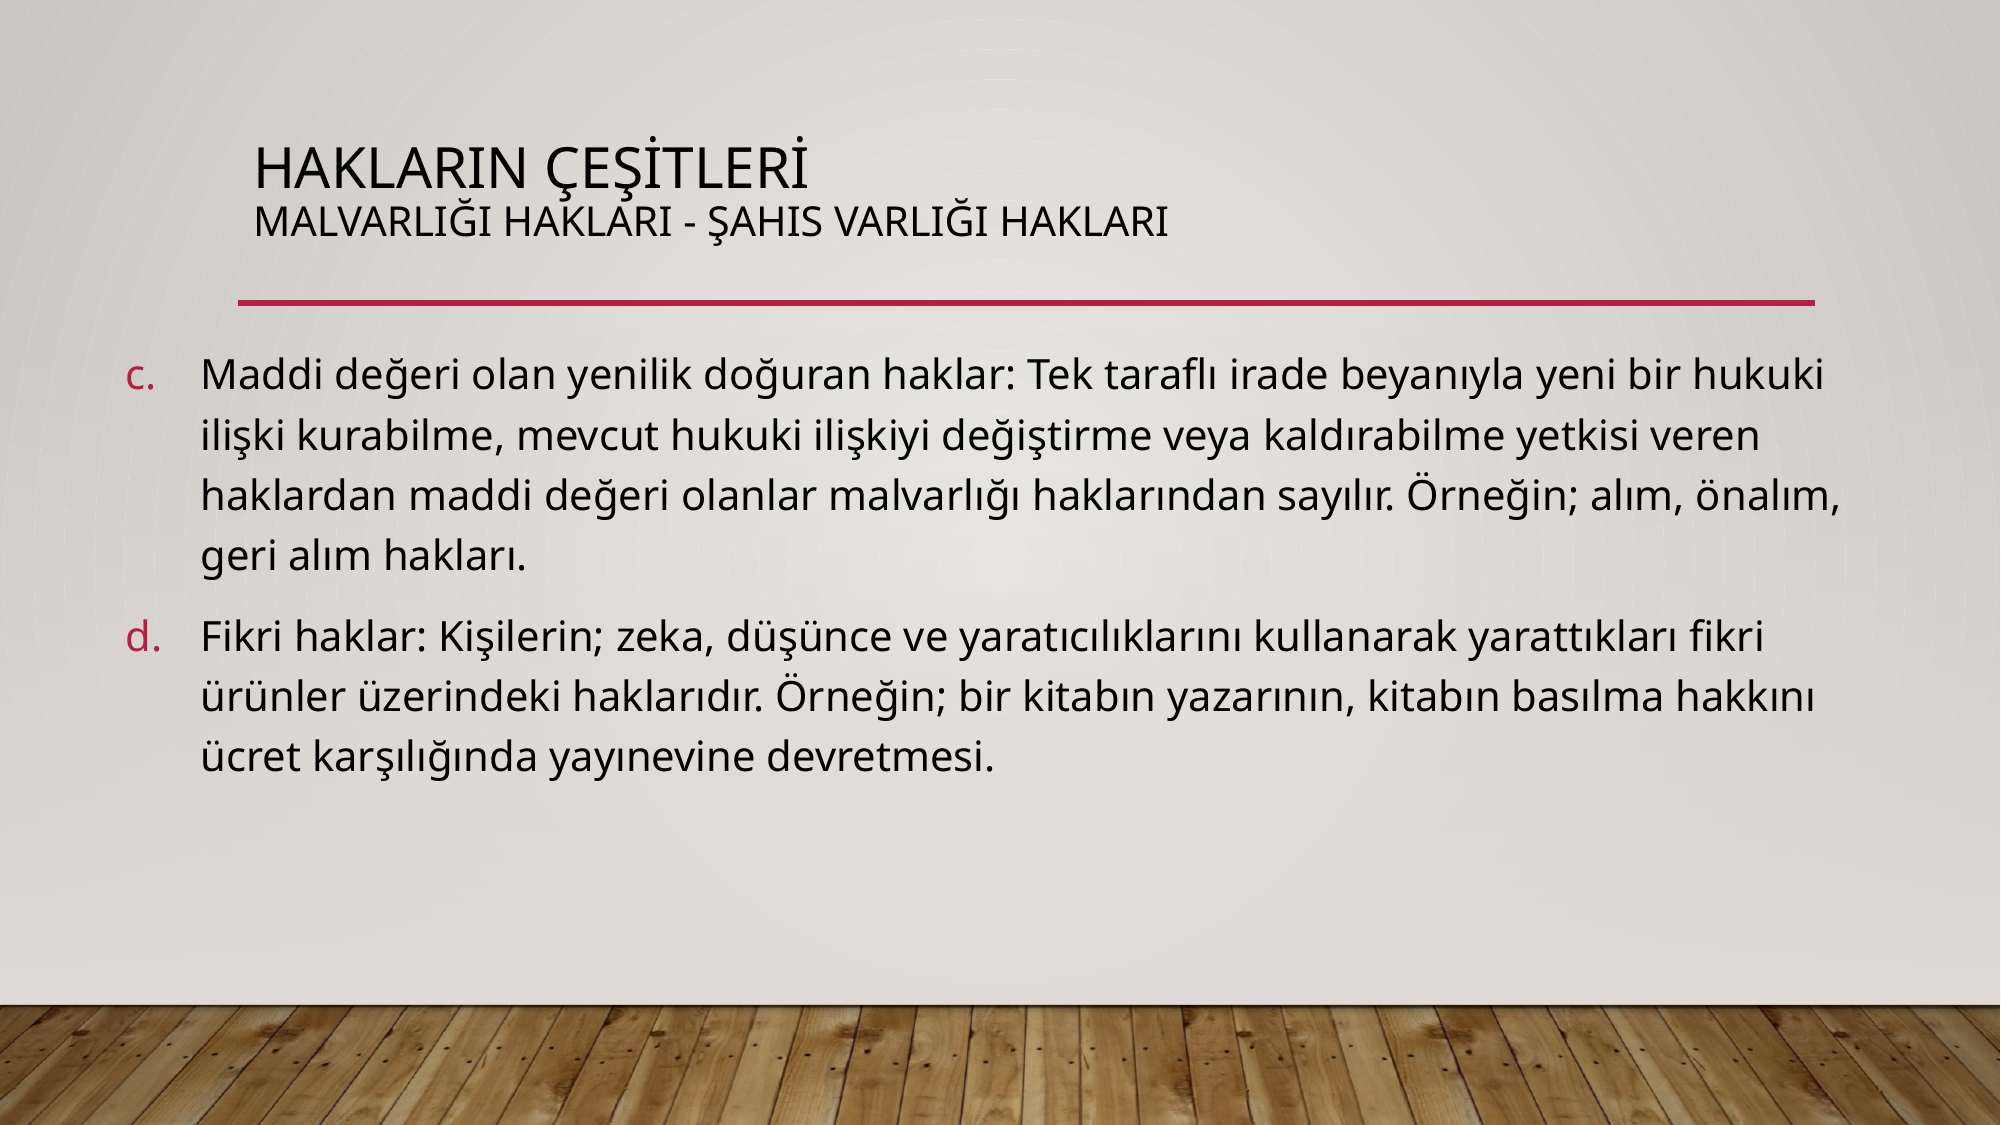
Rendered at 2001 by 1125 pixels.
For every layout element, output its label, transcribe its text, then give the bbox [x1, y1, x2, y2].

picture [0, 1005, 2000, 1125]
title HAKLARIN ÇEŞİTLERİ Malvarlığı hakları - Şahıs varlığı hakları [238, 131, 1814, 305]
list Maddi değeri olan yenilik doğuran haklar: Tek taraflı irade beyanıyla yeni bir hukuki ilişki kurabilme, mevcut hukuki ilişkiyi değiştirme veya kaldırabilme yetkisi veren haklardan maddi değeri olanlar malvarlığı haklarından sayılır. Örneğin; alım, önalım, geri alım hakları. Fikri haklar: Kişilerin; zeka, düşünce ve yaratıcılıklarını kullanarak yarattıkları fikri ürünler üzerindeki haklarıdır. Örneğin; bir kitabın yazarının, kitabın basılma hakkını ücret karşılığında yayınevine devretmesi. [110, 330, 1918, 993]
